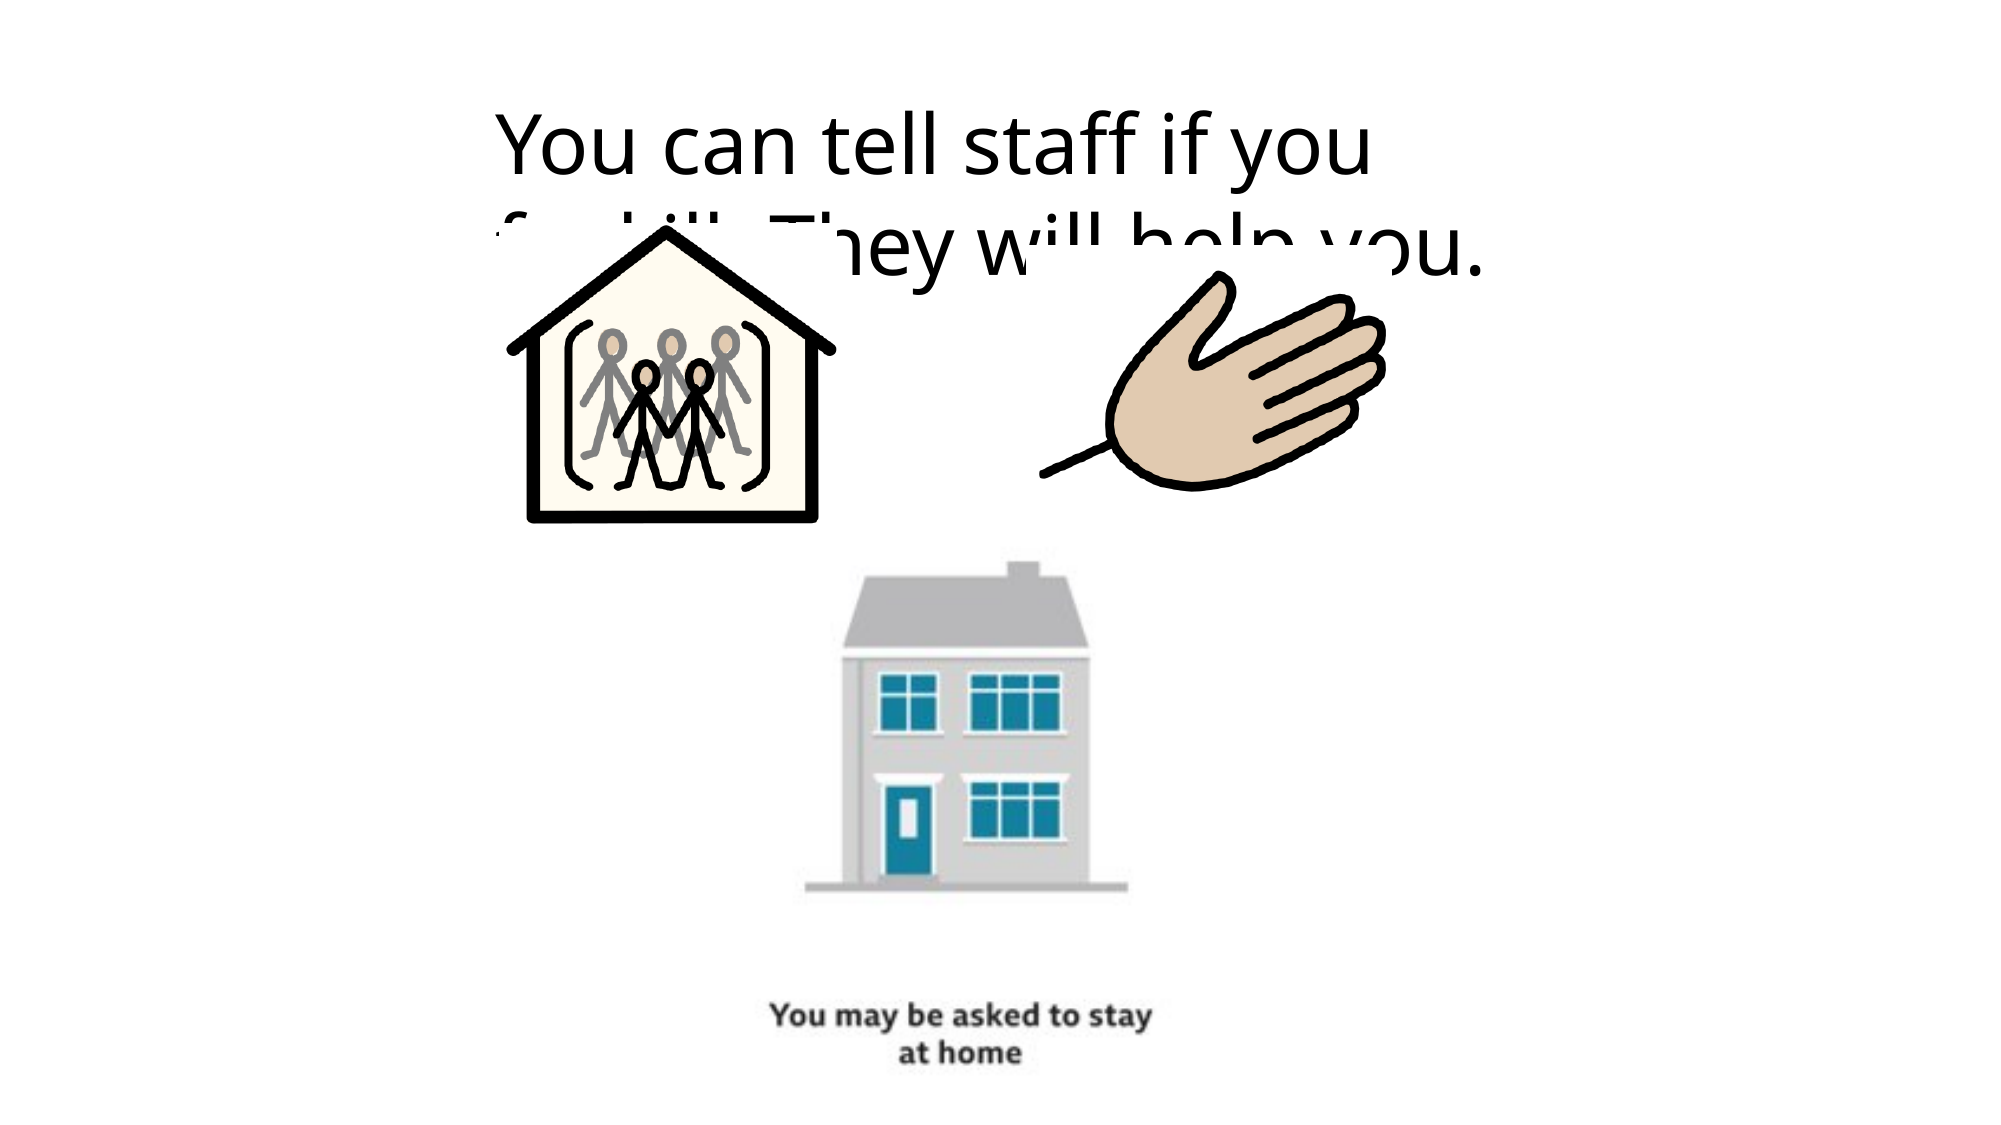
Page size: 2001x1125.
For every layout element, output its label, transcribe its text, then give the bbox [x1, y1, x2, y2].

text_box You can tell staff if you feel ill. They will help you. [480, 84, 1506, 300]
picture [499, 223, 1392, 1106]
